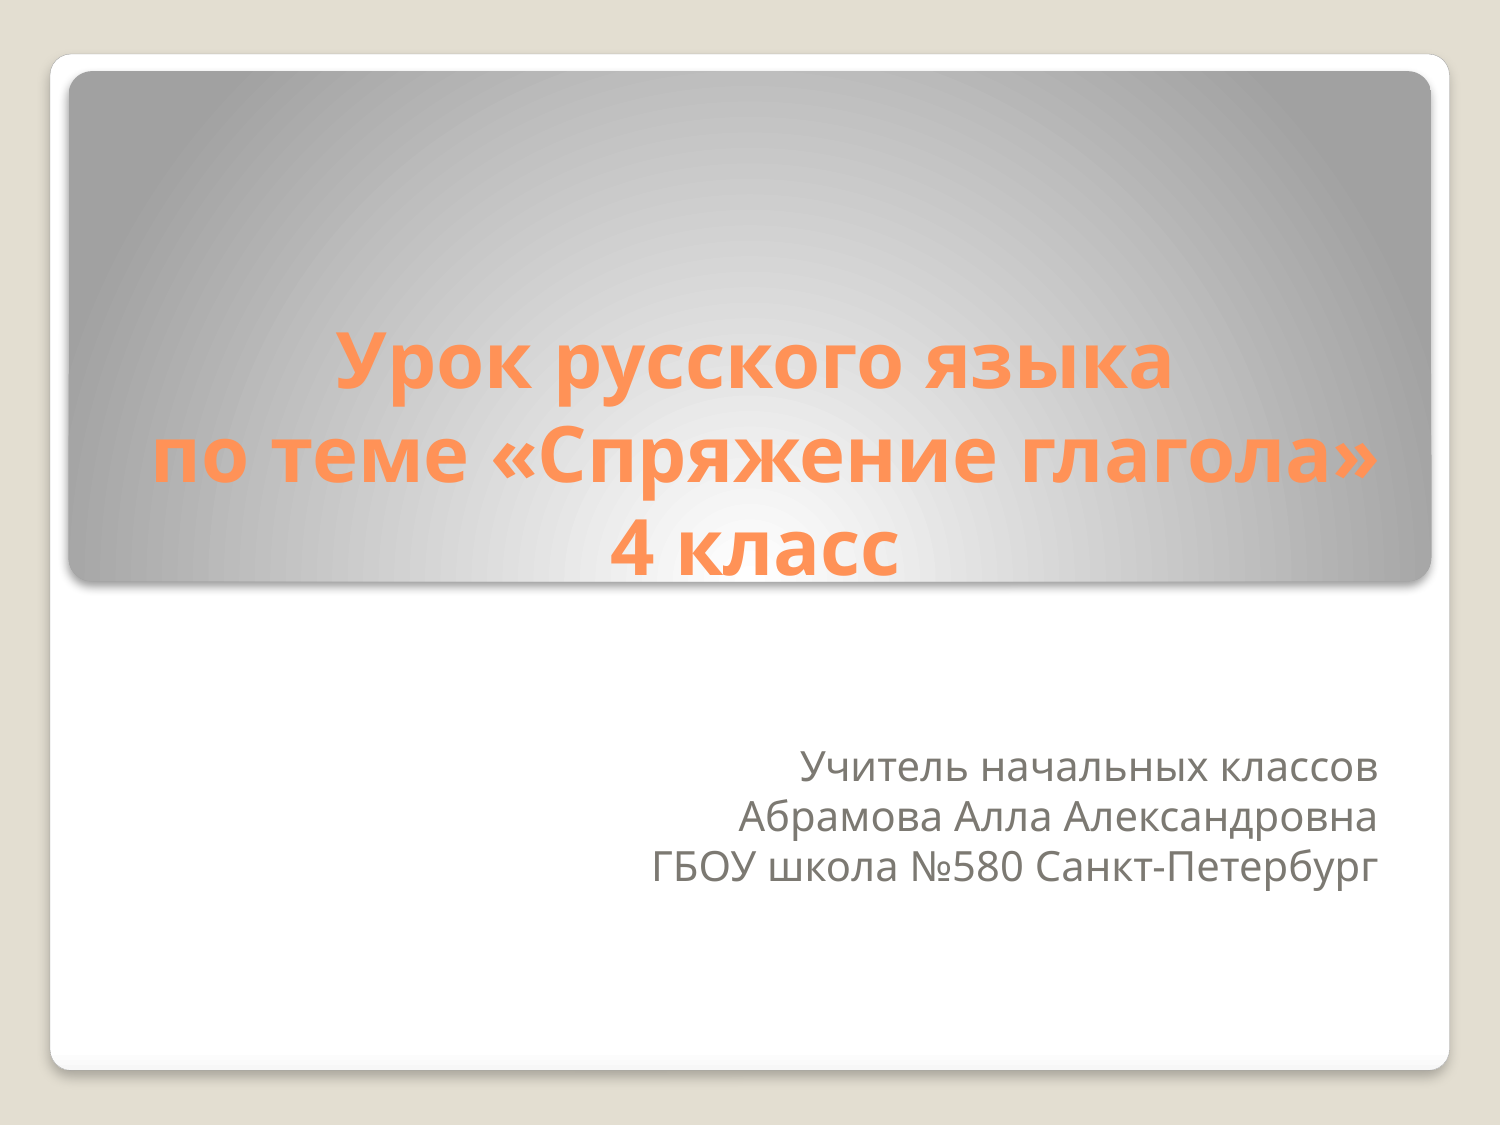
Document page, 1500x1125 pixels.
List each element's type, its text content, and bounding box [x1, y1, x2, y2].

subtitle Учитель начальных классов Абрамова Алла Александровна ГБОУ школа №580 Санкт-Петербург [118, 739, 1394, 1024]
title Урок русского языка по теме «Спряжение глагола» 4 класс [118, 298, 1394, 599]
